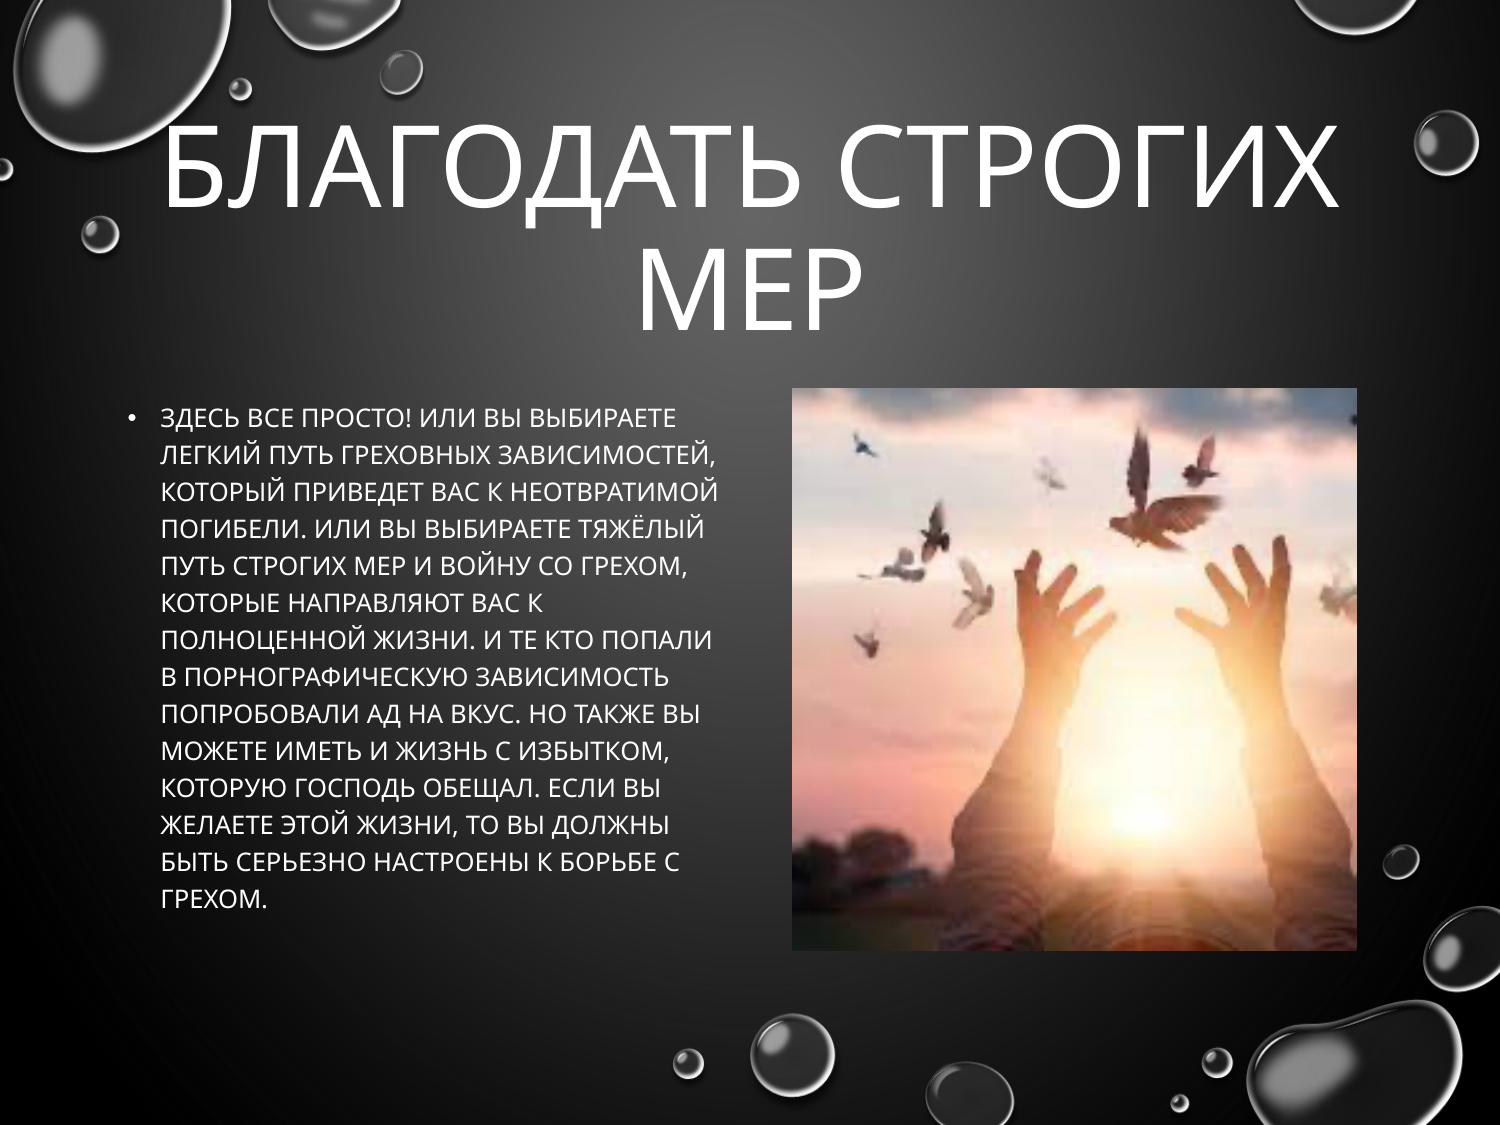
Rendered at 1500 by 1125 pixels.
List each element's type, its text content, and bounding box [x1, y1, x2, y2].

list Здесь все просто! Или вы выбираете легкий путь греховных зависимостей, который приведет вас к неотвратимой погибели. Или вы выбираете тяжёлый путь строгих мер и войну со грехом, которые направляют вас к полноценной жизни. И те кто попали в порнографическую зависимость попробовали ад на вкус. Но также вы можете иметь и жизнь с избытком, которую господь обещал. Если вы желаете этой жизни, то вы должны быть серьезно настроены к борьбе с грехом. [112, 388, 741, 950]
title Благодать строгих мер [112, 101, 1388, 364]
picture [0, 0, 1500, 1125]
